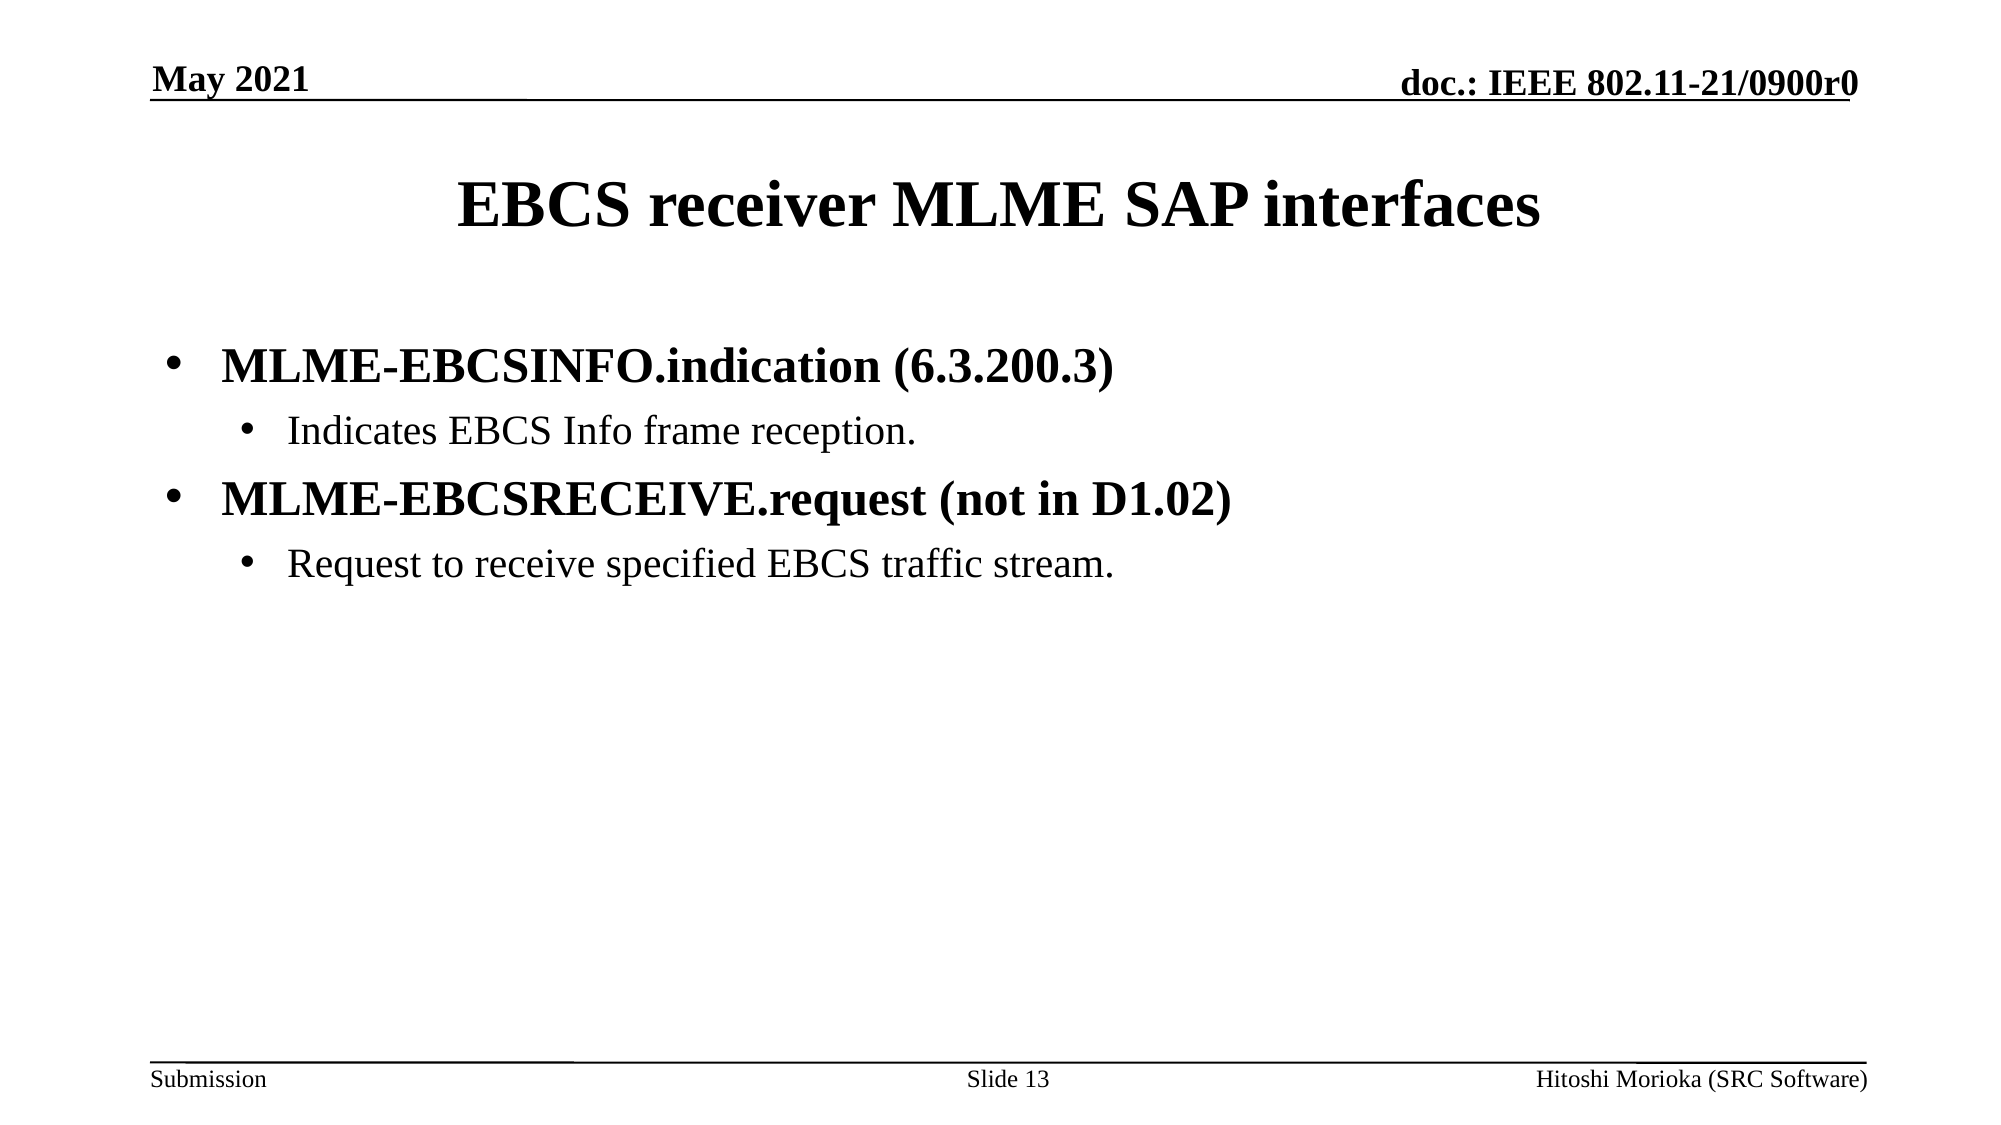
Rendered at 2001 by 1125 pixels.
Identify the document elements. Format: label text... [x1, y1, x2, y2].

title EBCS receiver MLME SAP interfaces [149, 112, 1850, 288]
footer Hitoshi Morioka (SRC Software) [1171, 1061, 1869, 1093]
slide_number Slide 13 [950, 1061, 1067, 1123]
list MLME-EBCSINFO.indication (6.3.200.3) Indicates EBCS Info frame reception. MLME-EBCSRECEIVE.request (not in D1.02) Request to receive specified EBCS traffic stream. [149, 324, 1850, 1000]
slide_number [152, 54, 563, 100]
